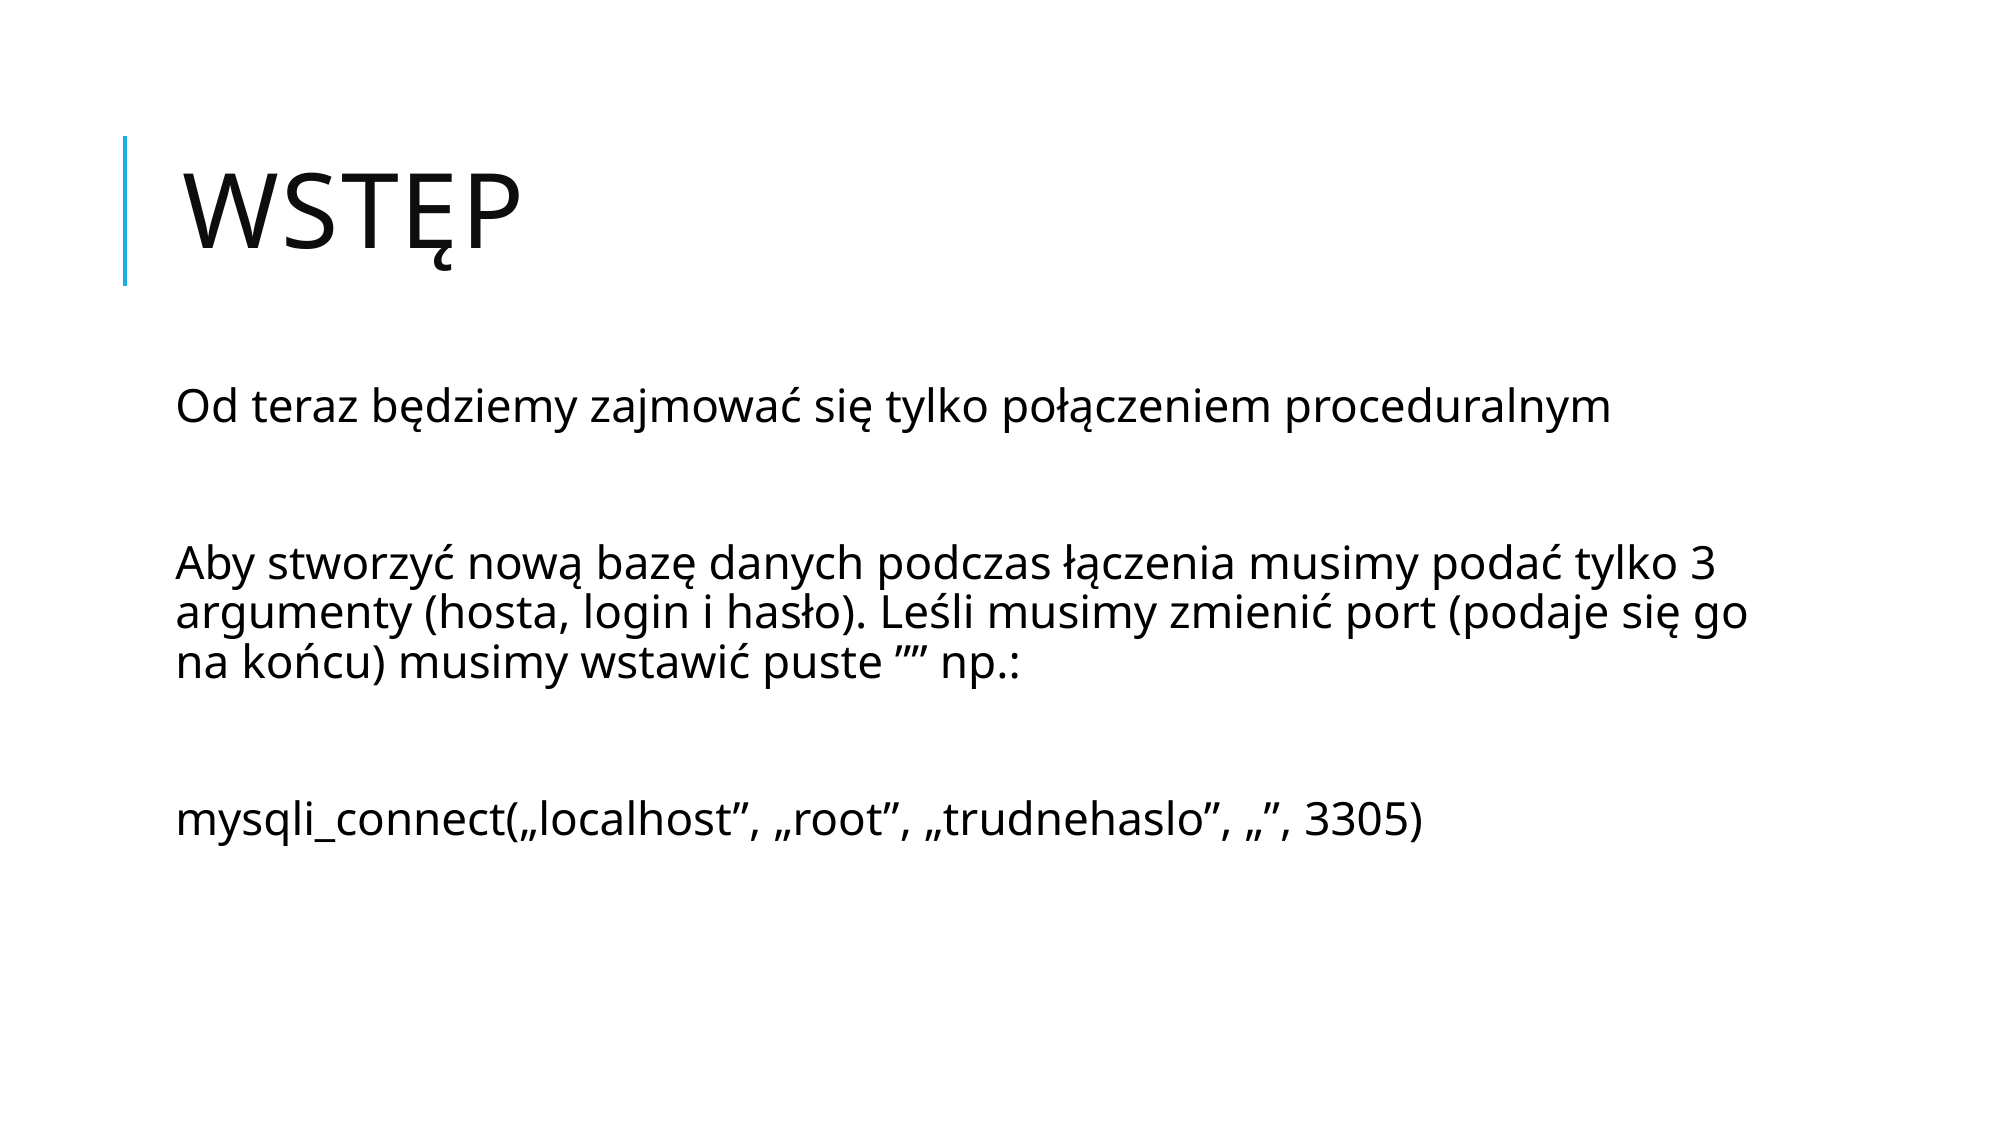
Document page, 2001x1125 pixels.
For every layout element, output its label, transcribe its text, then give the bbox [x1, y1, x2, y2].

title Wstęp [168, 96, 1763, 342]
list Od teraz będziemy zajmować się tylko połączeniem proceduralnym Aby stworzyć nową bazę danych podczas łączenia musimy podać tylko 3 argumenty (hosta, login i hasło). Leśli musimy zmienić port (podaje się go na końcu) musimy wstawić puste ”” np.: mysqli_connect(„localhost”, „root”, „trudnehaslo”, „”, 3305) [168, 375, 1763, 1035]
